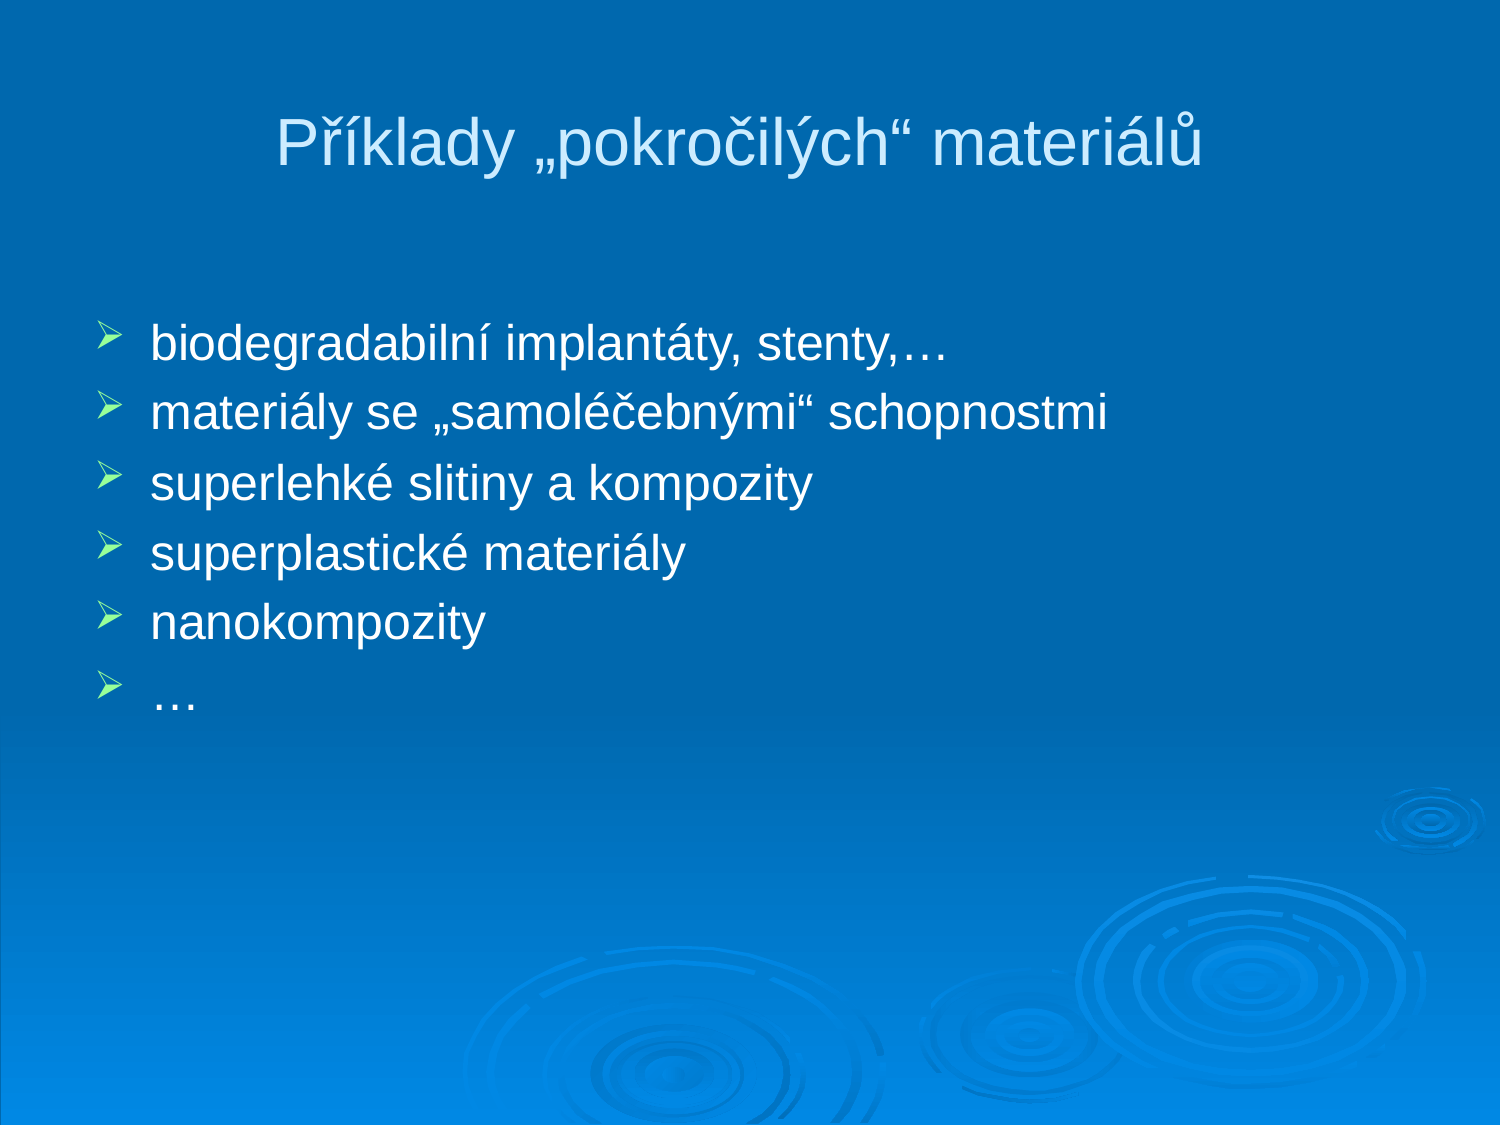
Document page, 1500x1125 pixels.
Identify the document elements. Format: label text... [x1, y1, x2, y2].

title Příklady „pokročilých“ materiálů [74, 45, 1426, 233]
list biodegradabilní implantáty, stenty,… materiály se „samoléčebnými“ schopnostmi superlehké slitiny a kompozity superplastické materiály nanokompozity … [78, 302, 1430, 776]
